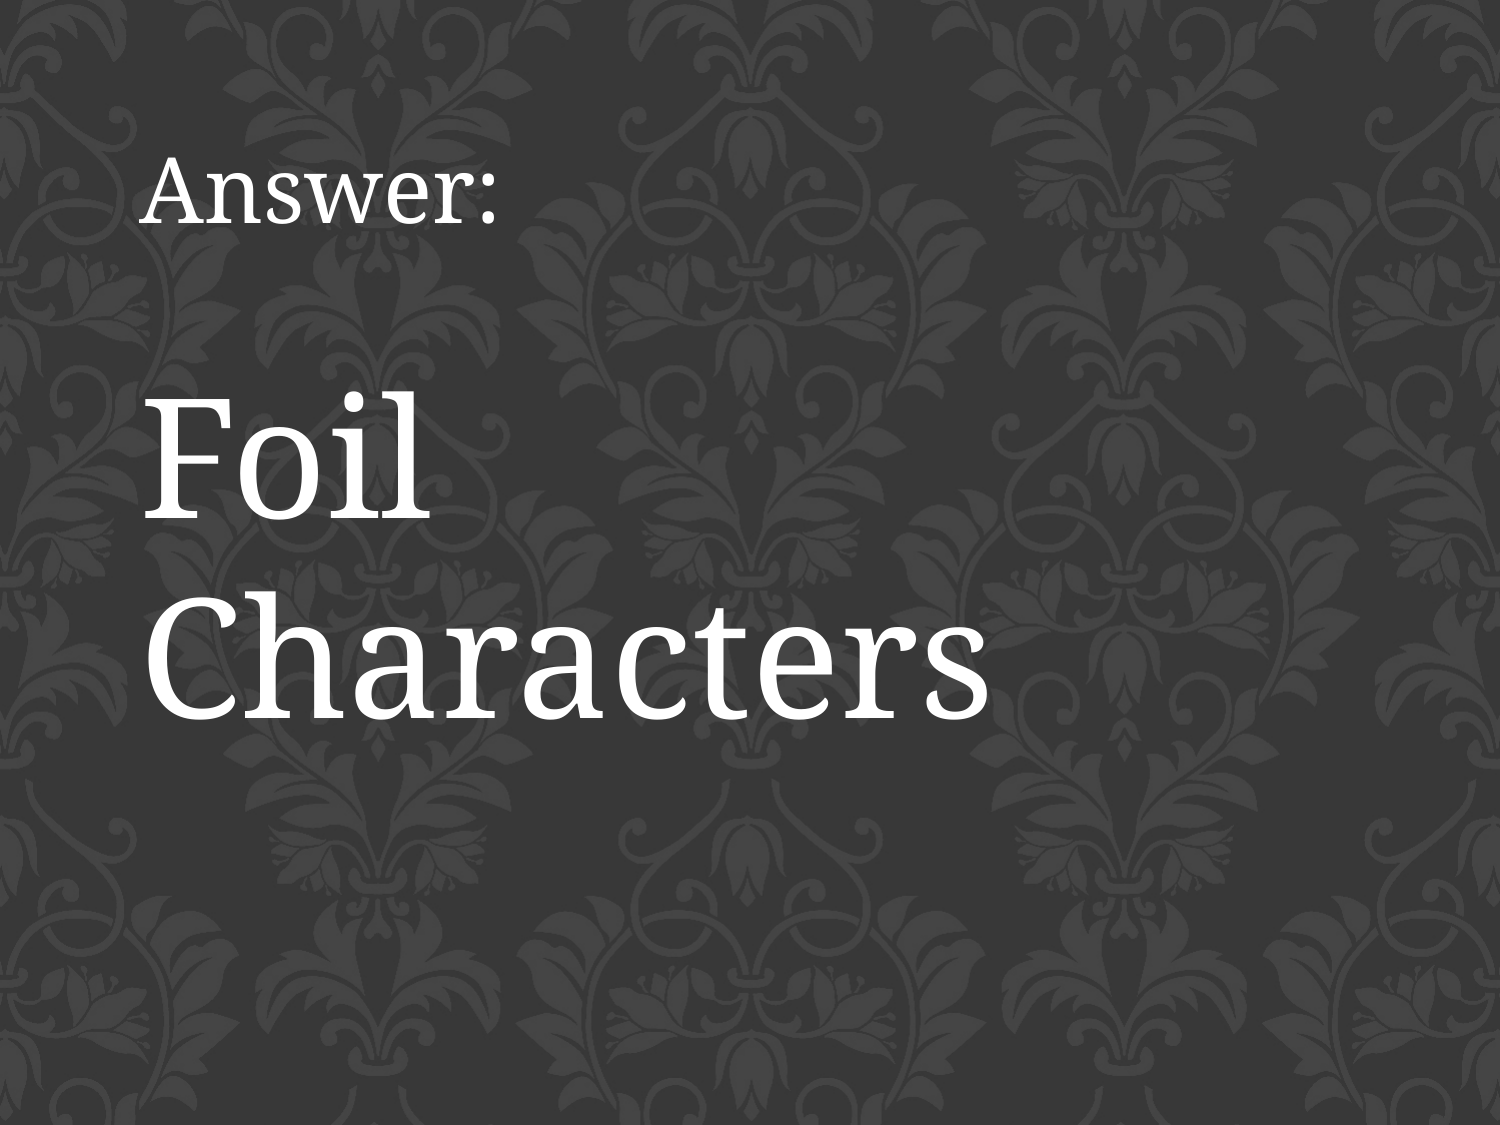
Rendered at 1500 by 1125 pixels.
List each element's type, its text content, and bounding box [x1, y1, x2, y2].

text_box Answer: Foil Characters [124, 124, 1338, 760]
